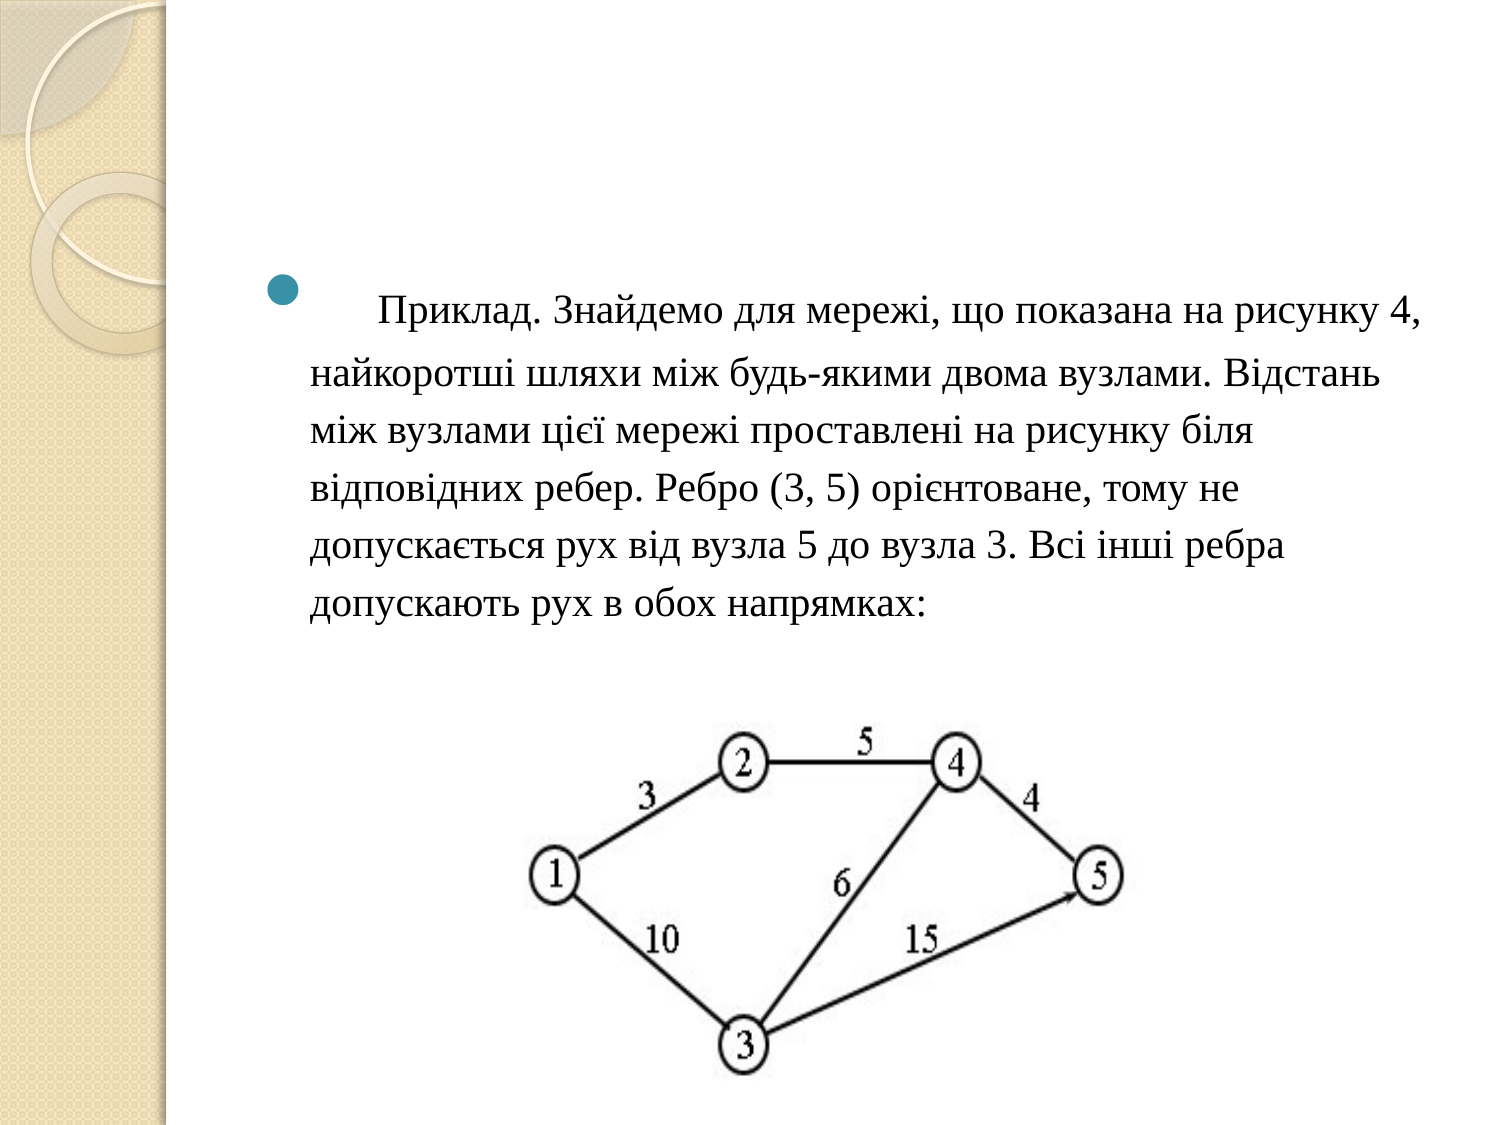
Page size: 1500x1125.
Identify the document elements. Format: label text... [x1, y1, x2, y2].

picture [492, 703, 1141, 1083]
list Приклад. Знайдемо для мережі, що показана на рисунку 4, найкоротші шляхи між будь-якими двома вузлами. Відстань між вузлами цієї мережі проставлені на рисунку біля відповідних ребер. Ребро (3, 5) орієнтоване, тому не допускається рух від вузла 5 до вузла 3. Всі інші ребра допускають рух в обох напрямках: [235, 237, 1466, 1025]
